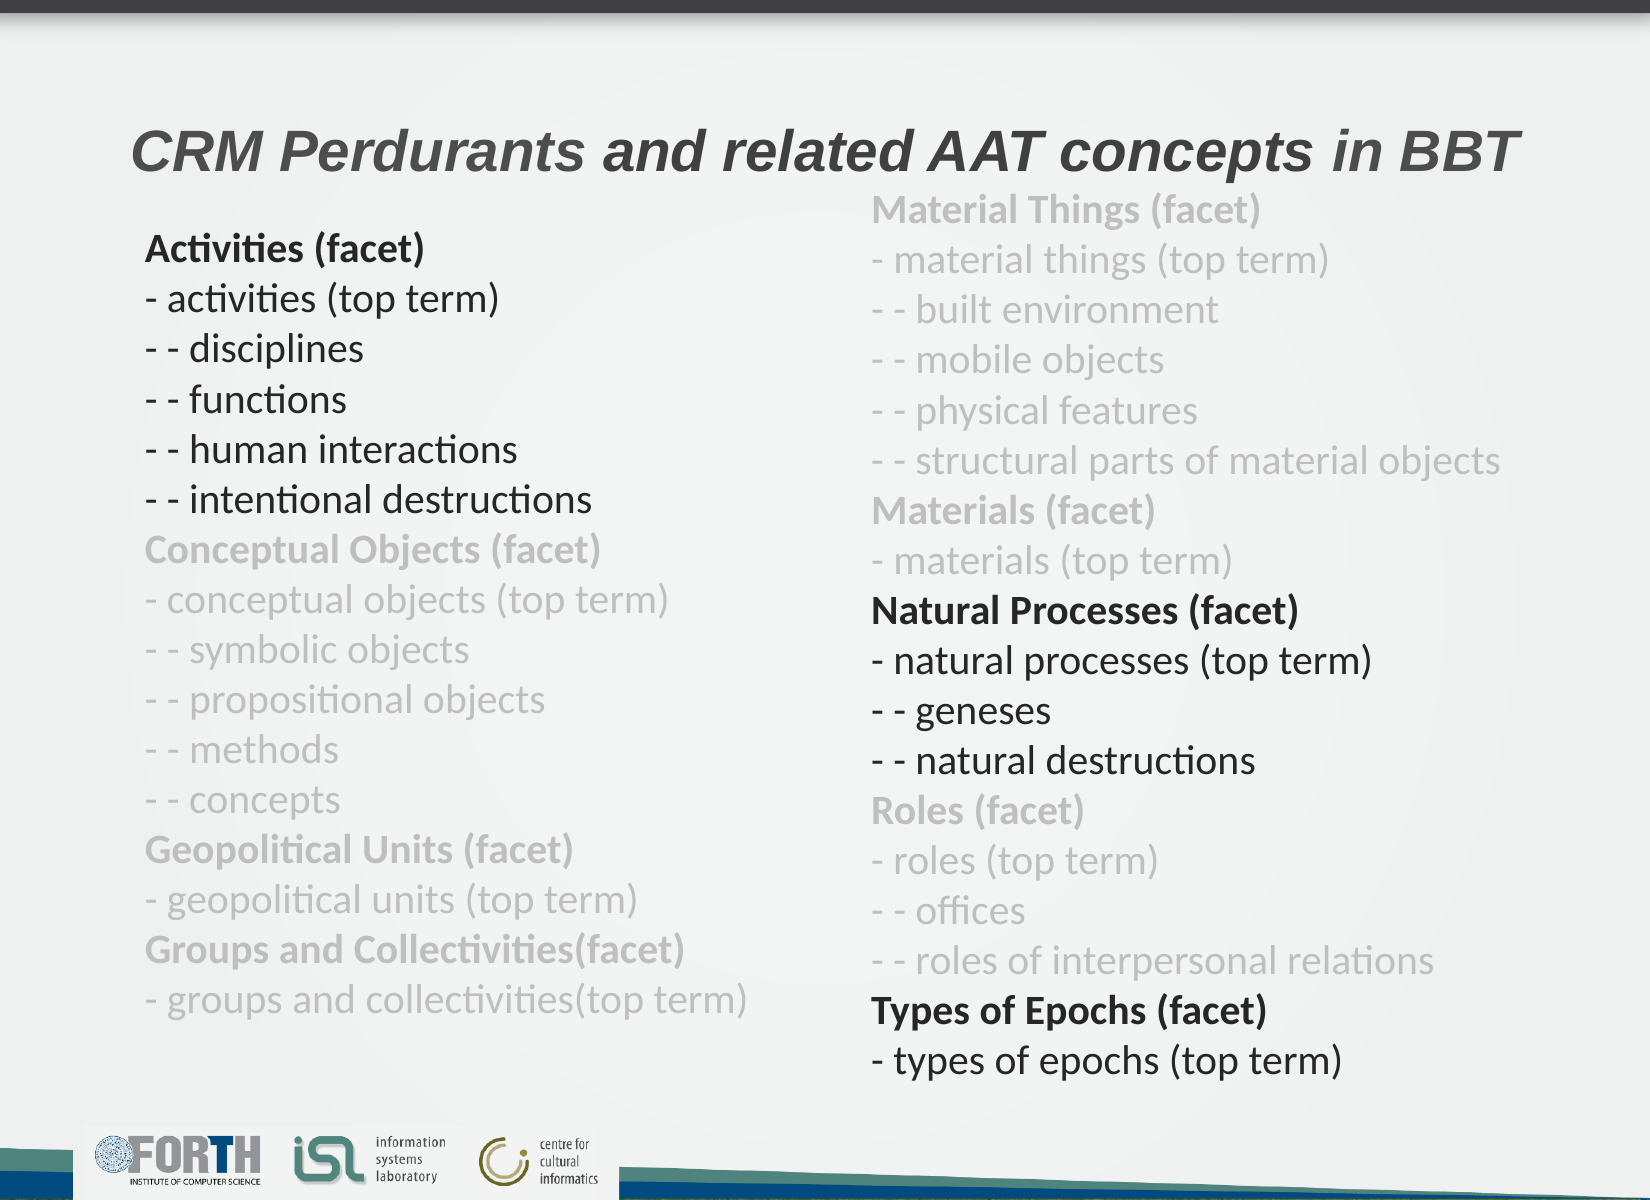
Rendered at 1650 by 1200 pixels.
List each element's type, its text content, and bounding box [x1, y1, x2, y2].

list Activities (facet) - activities (top term) - - disciplines - - functions - - human interactions - - intentional destructions Conceptual Objects (facet) - conceptual objects (top term) - - symbolic objects - - propositional objects - - methods - - concepts Geopolitical Units (facet) - geopolitical units (top term) Groups and Collectivities(facet) - groups and collectivities(top term) [129, 213, 805, 1038]
title CRM Perdurants and related AAT concepts in BBT [82, 48, 1568, 249]
picture [0, 0, 1650, 1200]
text_box Material Things (facet) - material things (top term) - - built environment - - mobile objects - - physical features - - structural parts of material objects Materials (facet) - materials (top term) Natural Processes (facet) - natural processes (top term) - - geneses - - natural destructions Roles (facet) - roles (top term) - - offices - - roles of interpersonal relations Types of Epochs (facet) - types of epochs (top term) [856, 174, 1517, 1090]
